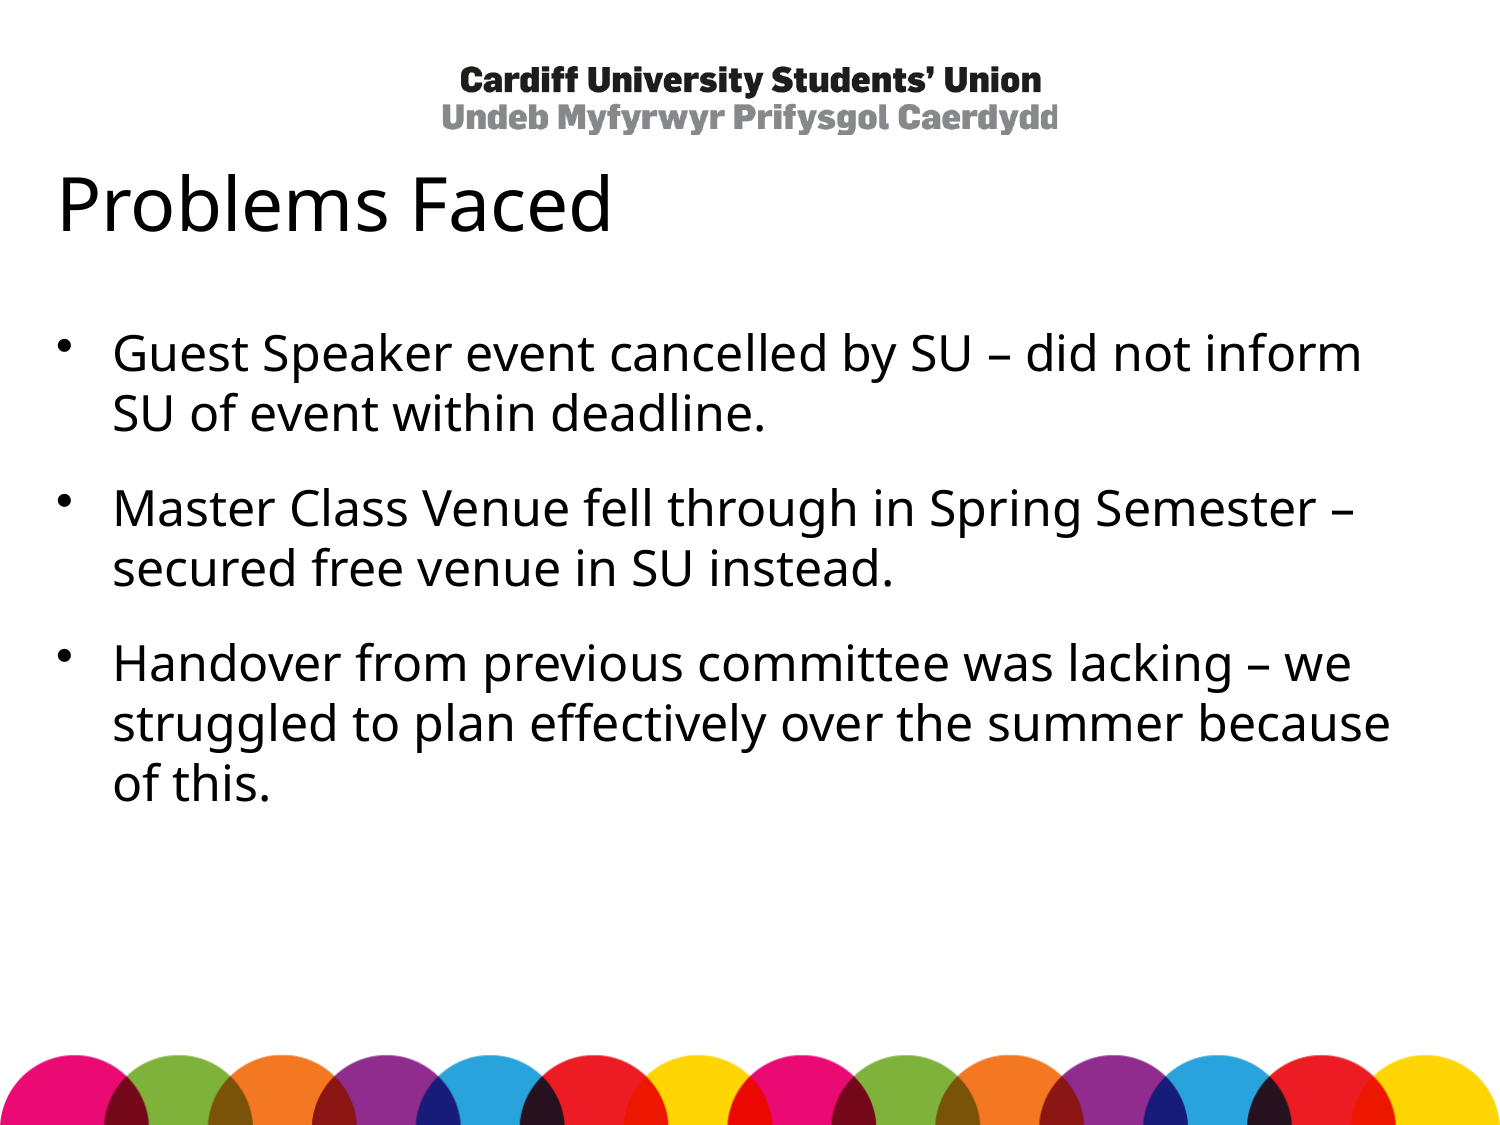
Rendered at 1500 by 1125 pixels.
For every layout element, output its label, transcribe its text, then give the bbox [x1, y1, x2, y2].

list Guest Speaker event cancelled by SU – did not inform SU of event within deadline. Master Class Venue fell through in Spring Semester – secured free venue in SU instead. Handover from previous committee was lacking – we struggled to plan effectively over the summer because of this. [41, 314, 1436, 998]
picture [0, 1021, 1500, 1125]
title Problems Faced [41, 149, 1436, 313]
